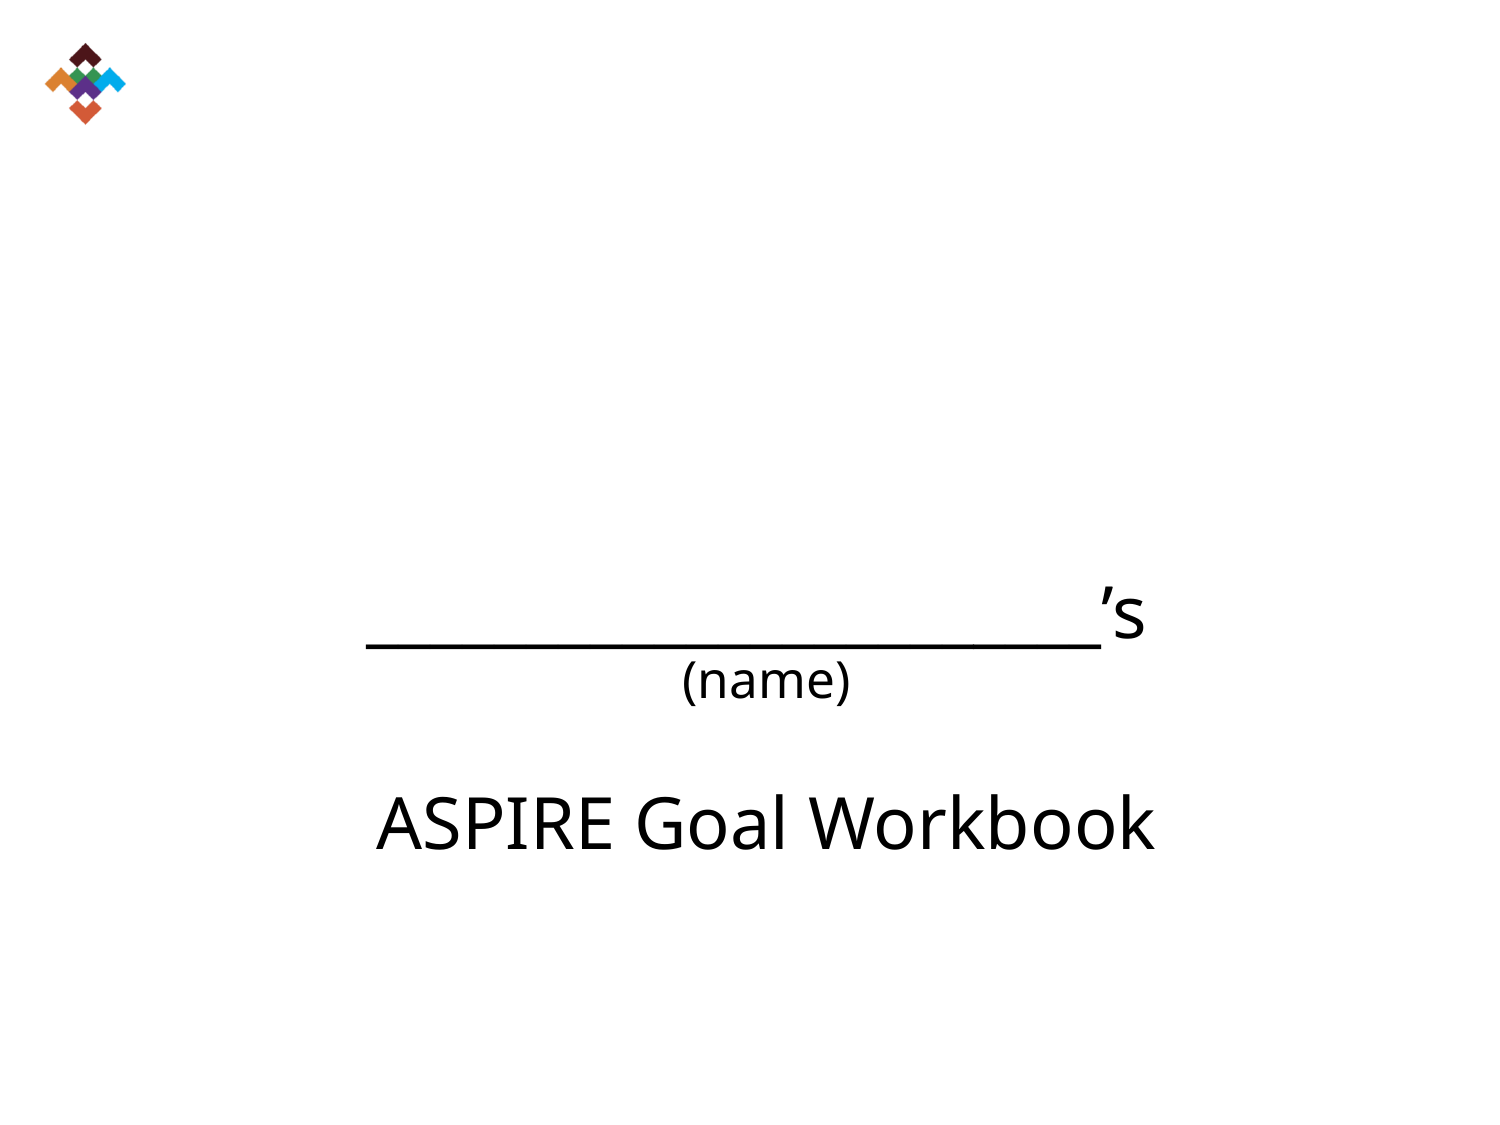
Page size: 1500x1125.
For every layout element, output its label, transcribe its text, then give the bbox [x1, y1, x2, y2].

title _______________________’s (name) ASPIRE Goal Workbook [129, 567, 1405, 960]
picture [38, 37, 134, 131]
